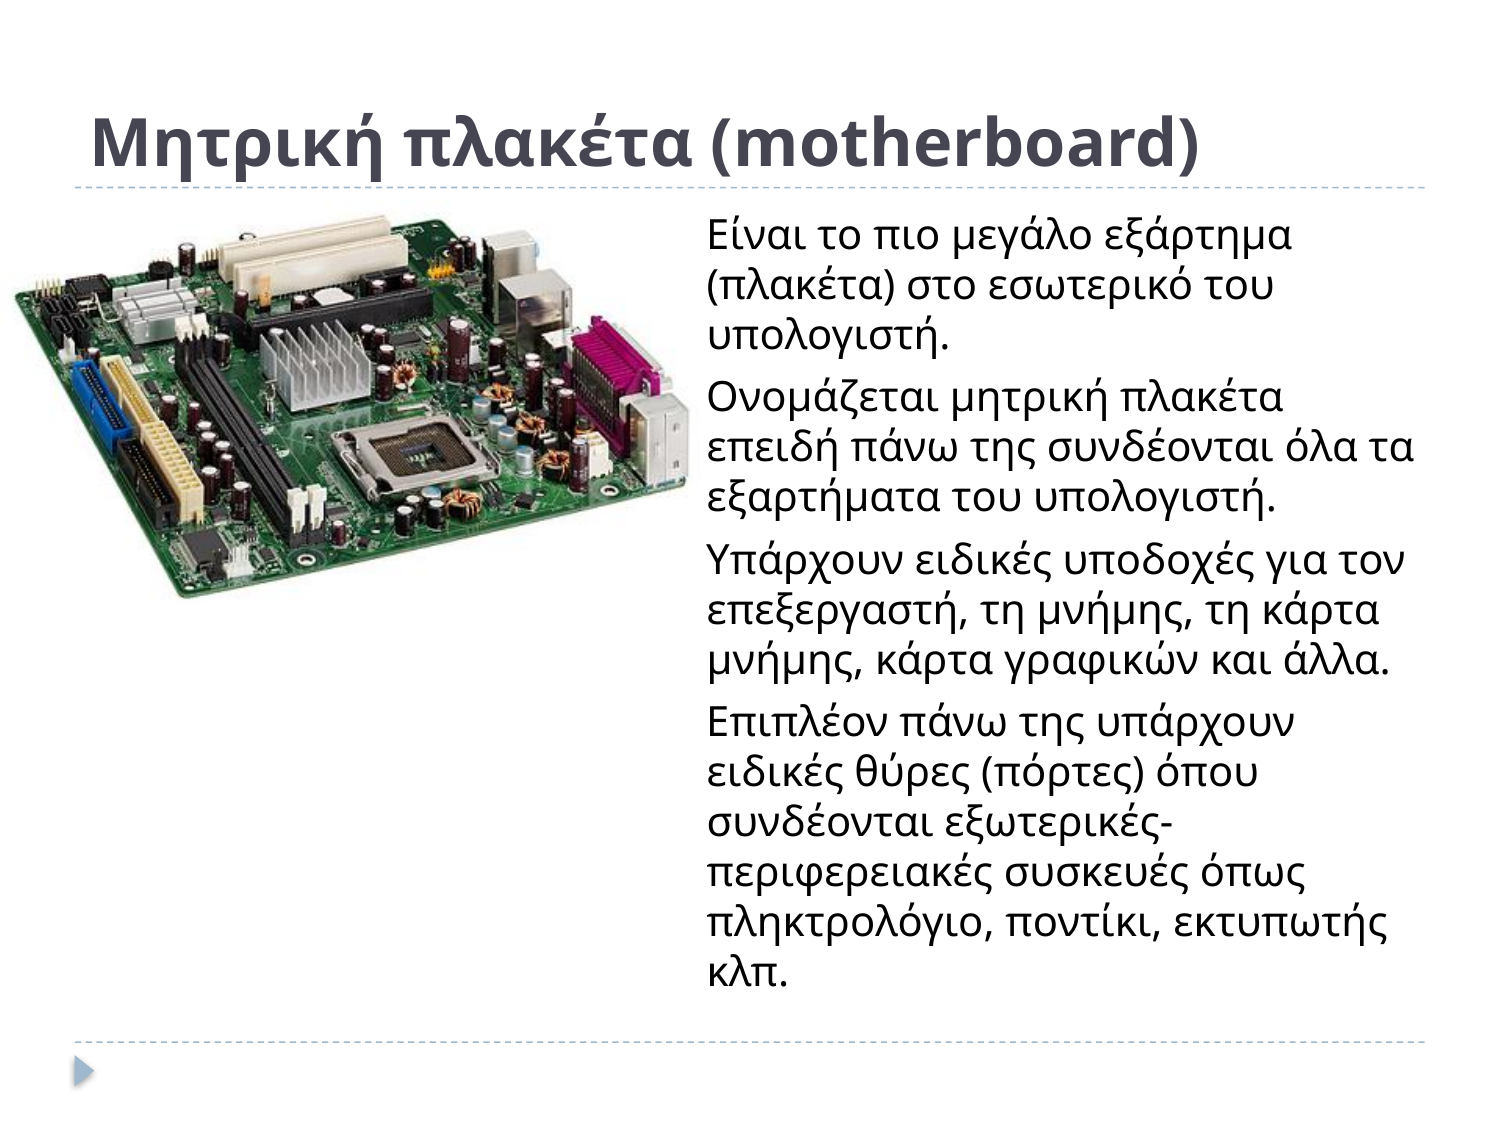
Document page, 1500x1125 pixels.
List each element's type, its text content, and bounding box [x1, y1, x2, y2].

list Είναι το πιο μεγάλο εξάρτημα (πλακέτα) στο εσωτερικό του υπολογιστή. Ονομάζεται μητρική πλακέτα επειδή πάνω της συνδέονται όλα τα εξαρτήματα του υπολογιστή. Υπάρχουν ειδικές υποδοχές για τον επεξεργαστή, τη μνήμης, τη κάρτα μνήμης, κάρτα γραφικών και άλλα. Επιπλέον πάνω της υπάρχουν ειδικές θύρες (πόρτες) όπου συνδέονται εξωτερικές- περιφερειακές συσκευές όπως πληκτρολόγιο, ποντίκι, εκτυπωτής κλπ. [691, 200, 1442, 1010]
title Μητρική πλακέτα (motherboard) [75, 24, 1425, 188]
picture [0, 198, 704, 622]
